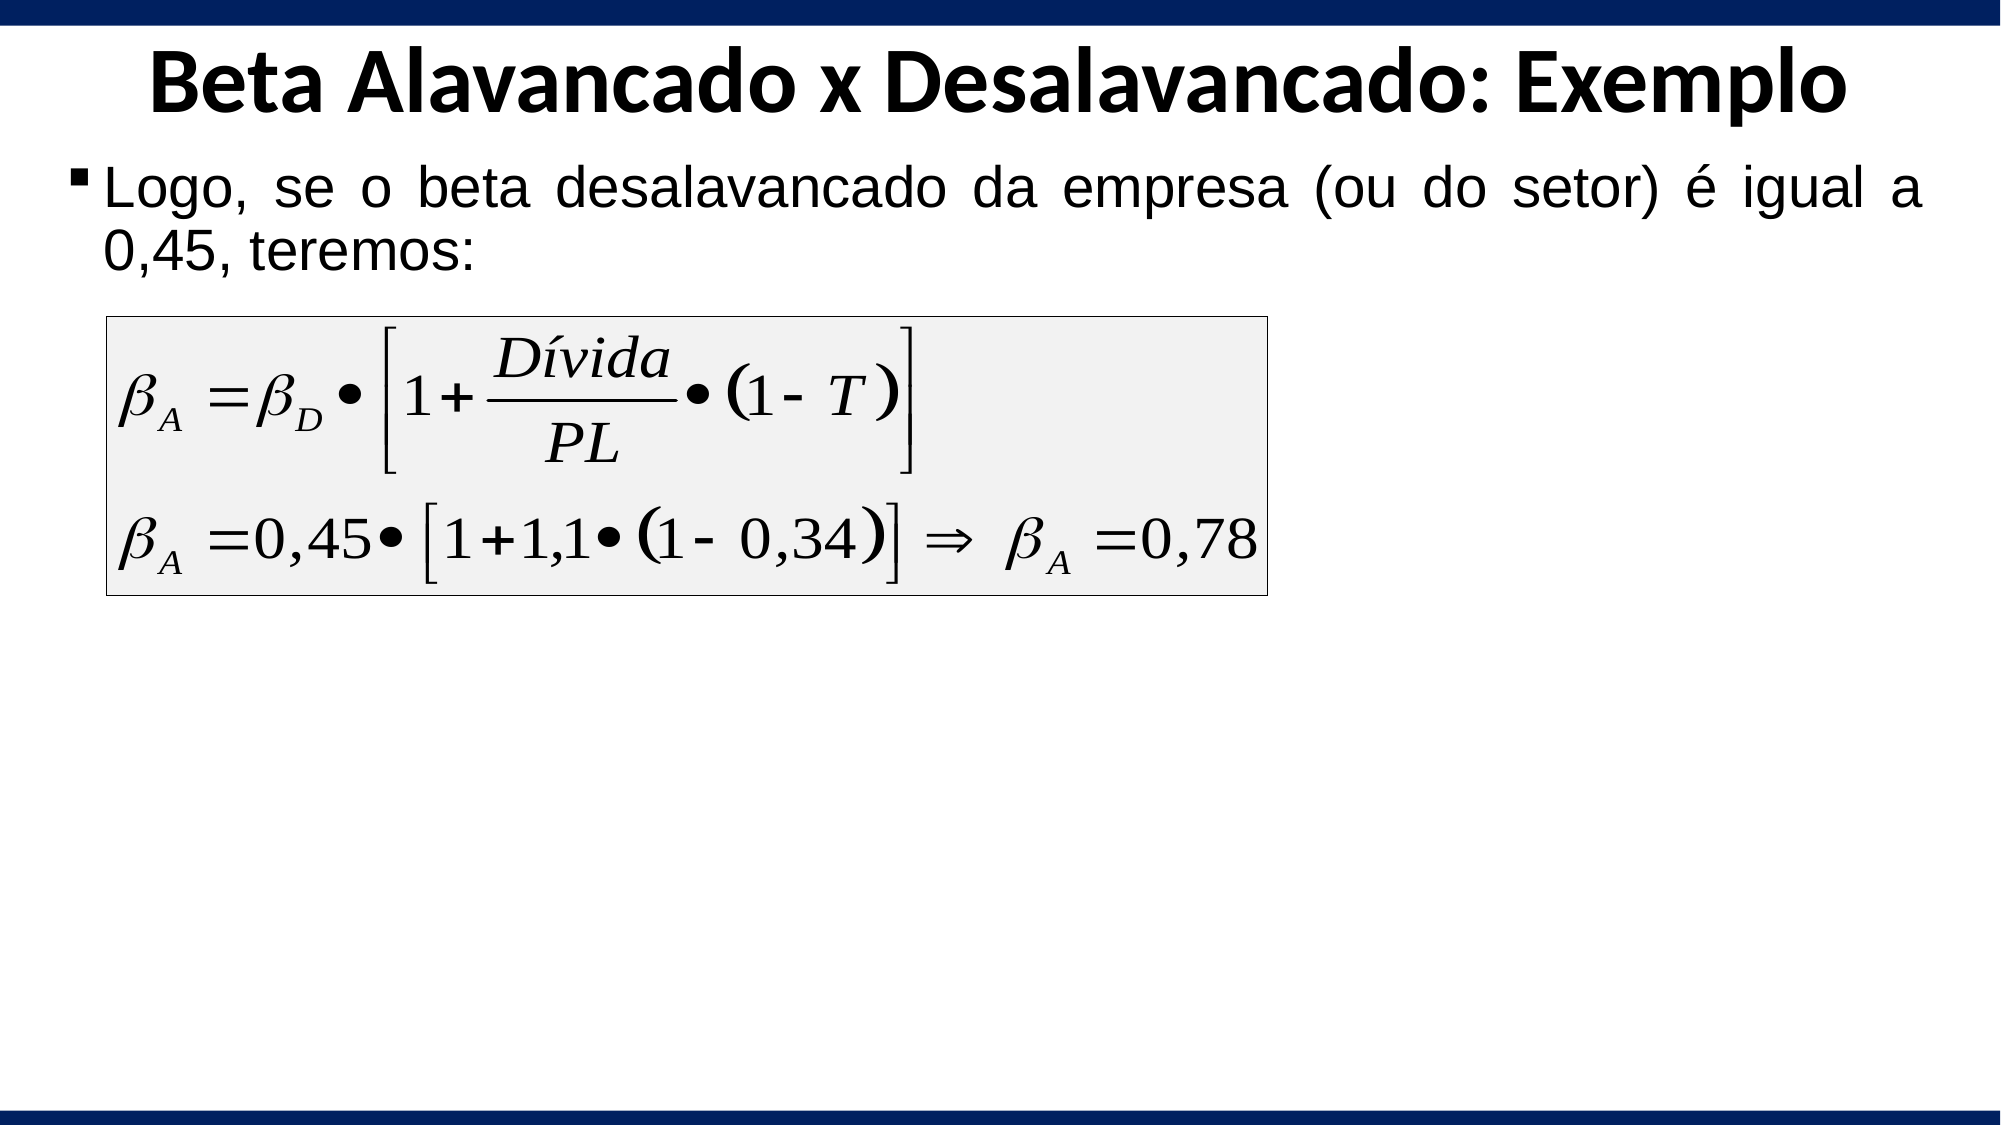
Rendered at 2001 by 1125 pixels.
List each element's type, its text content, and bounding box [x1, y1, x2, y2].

title Beta Alavancado x Desalavancado: Exemplo [133, 23, 1867, 241]
list Logo, se o beta desalavancado da empresa (ou do setor) é igual a 0,45, teremos: [51, 149, 1941, 864]
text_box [106, 316, 1268, 596]
